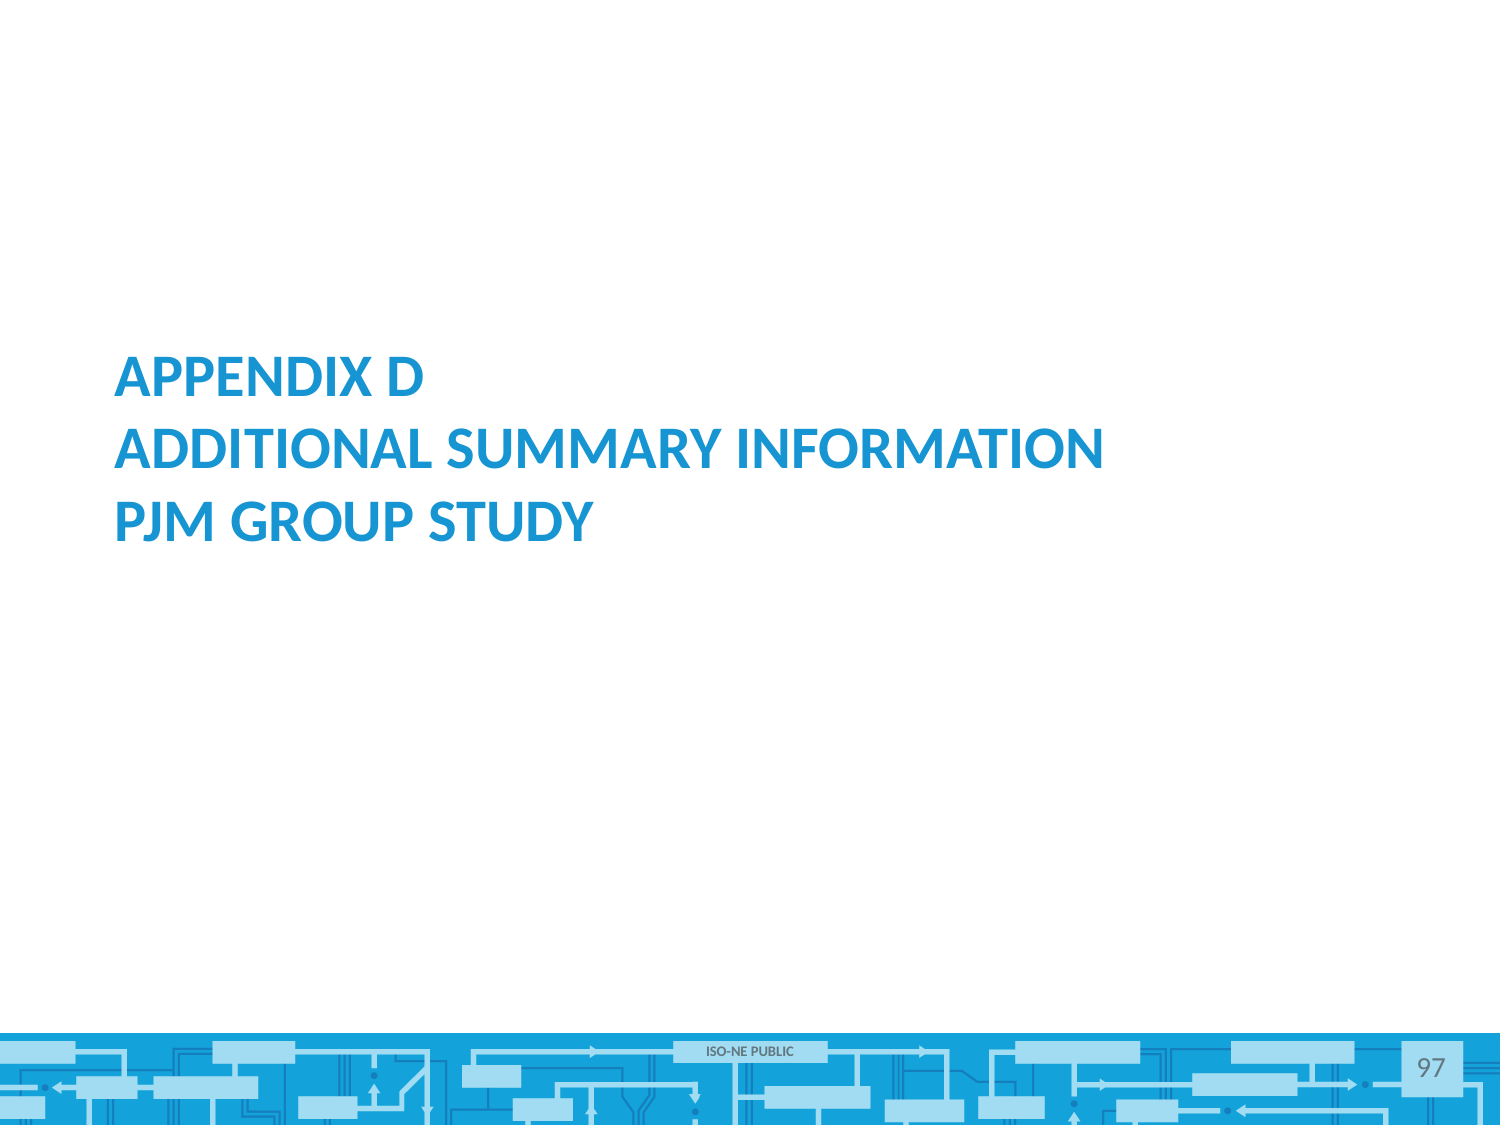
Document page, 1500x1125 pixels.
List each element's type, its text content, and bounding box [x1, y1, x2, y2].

picture [0, 1031, 1500, 1125]
slide_number 97 [1400, 1044, 1463, 1088]
title Appendix D Additional Summary Information PJM Group Study [99, 337, 1375, 561]
